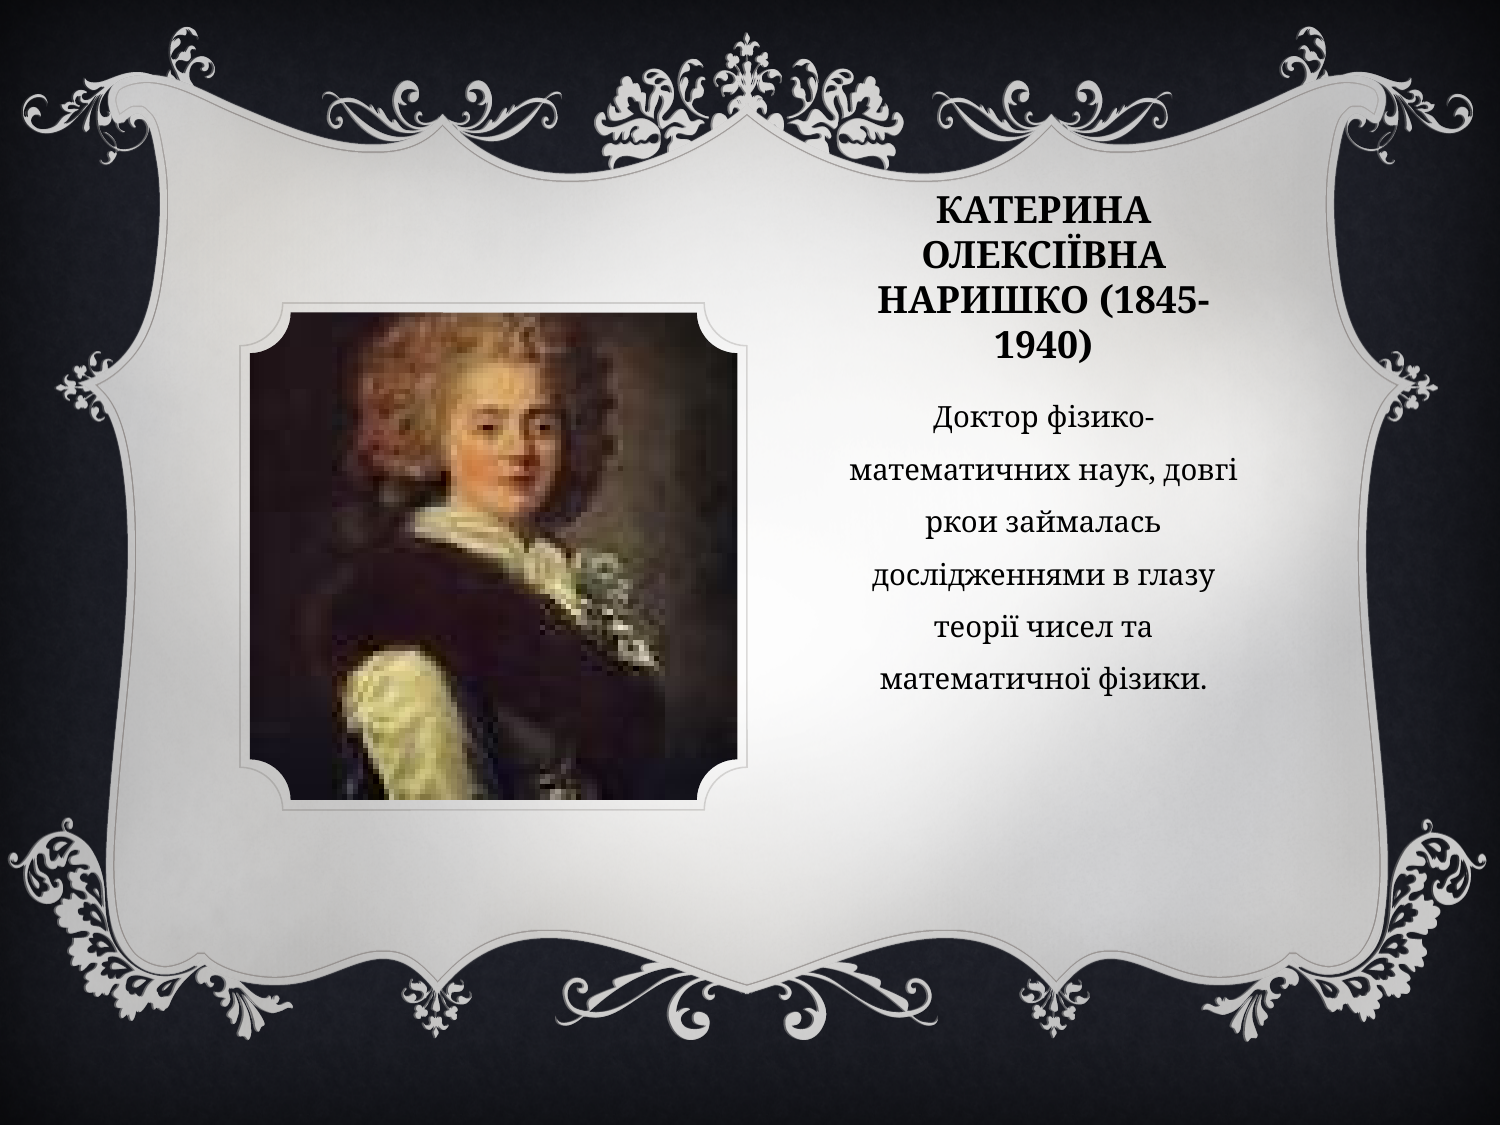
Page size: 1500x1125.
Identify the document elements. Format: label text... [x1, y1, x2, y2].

picture [0, 0, 1500, 1125]
title Катерина Олексіївна Наришко (1845- 1940) [812, 275, 1275, 373]
list Доктор фізико- математичних наук, довгі ркои займалась дослідженнями в глазу теорії чисел та математичної фізики. [812, 373, 1275, 846]
